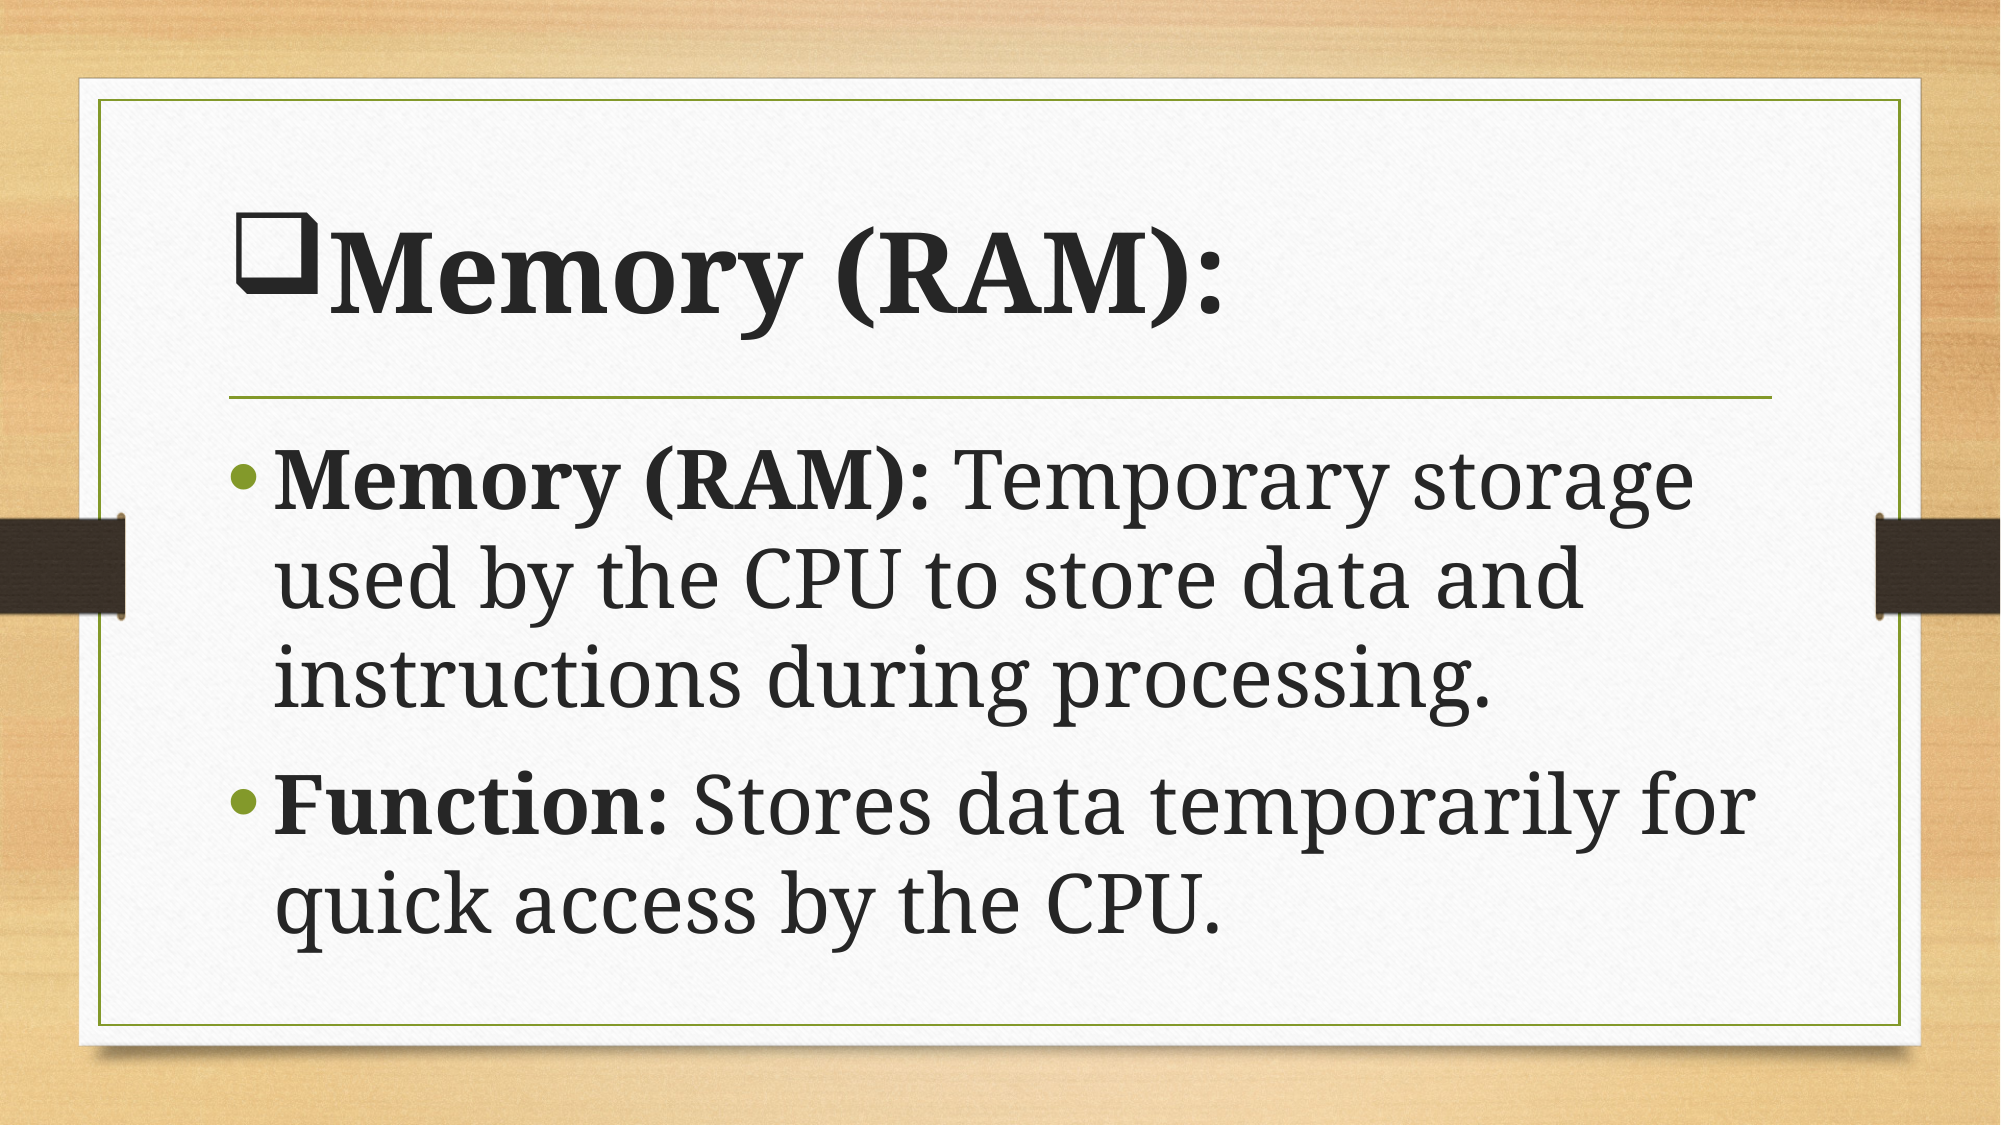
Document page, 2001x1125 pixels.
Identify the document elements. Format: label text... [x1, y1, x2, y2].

picture [0, 0, 2001, 1125]
list Memory (RAM): Temporary storage used by the CPU to store data and instructions during processing. Function: Stores data temporarily for quick access by the CPU. [212, 419, 1788, 964]
title Memory (RAM): [212, 161, 1788, 375]
